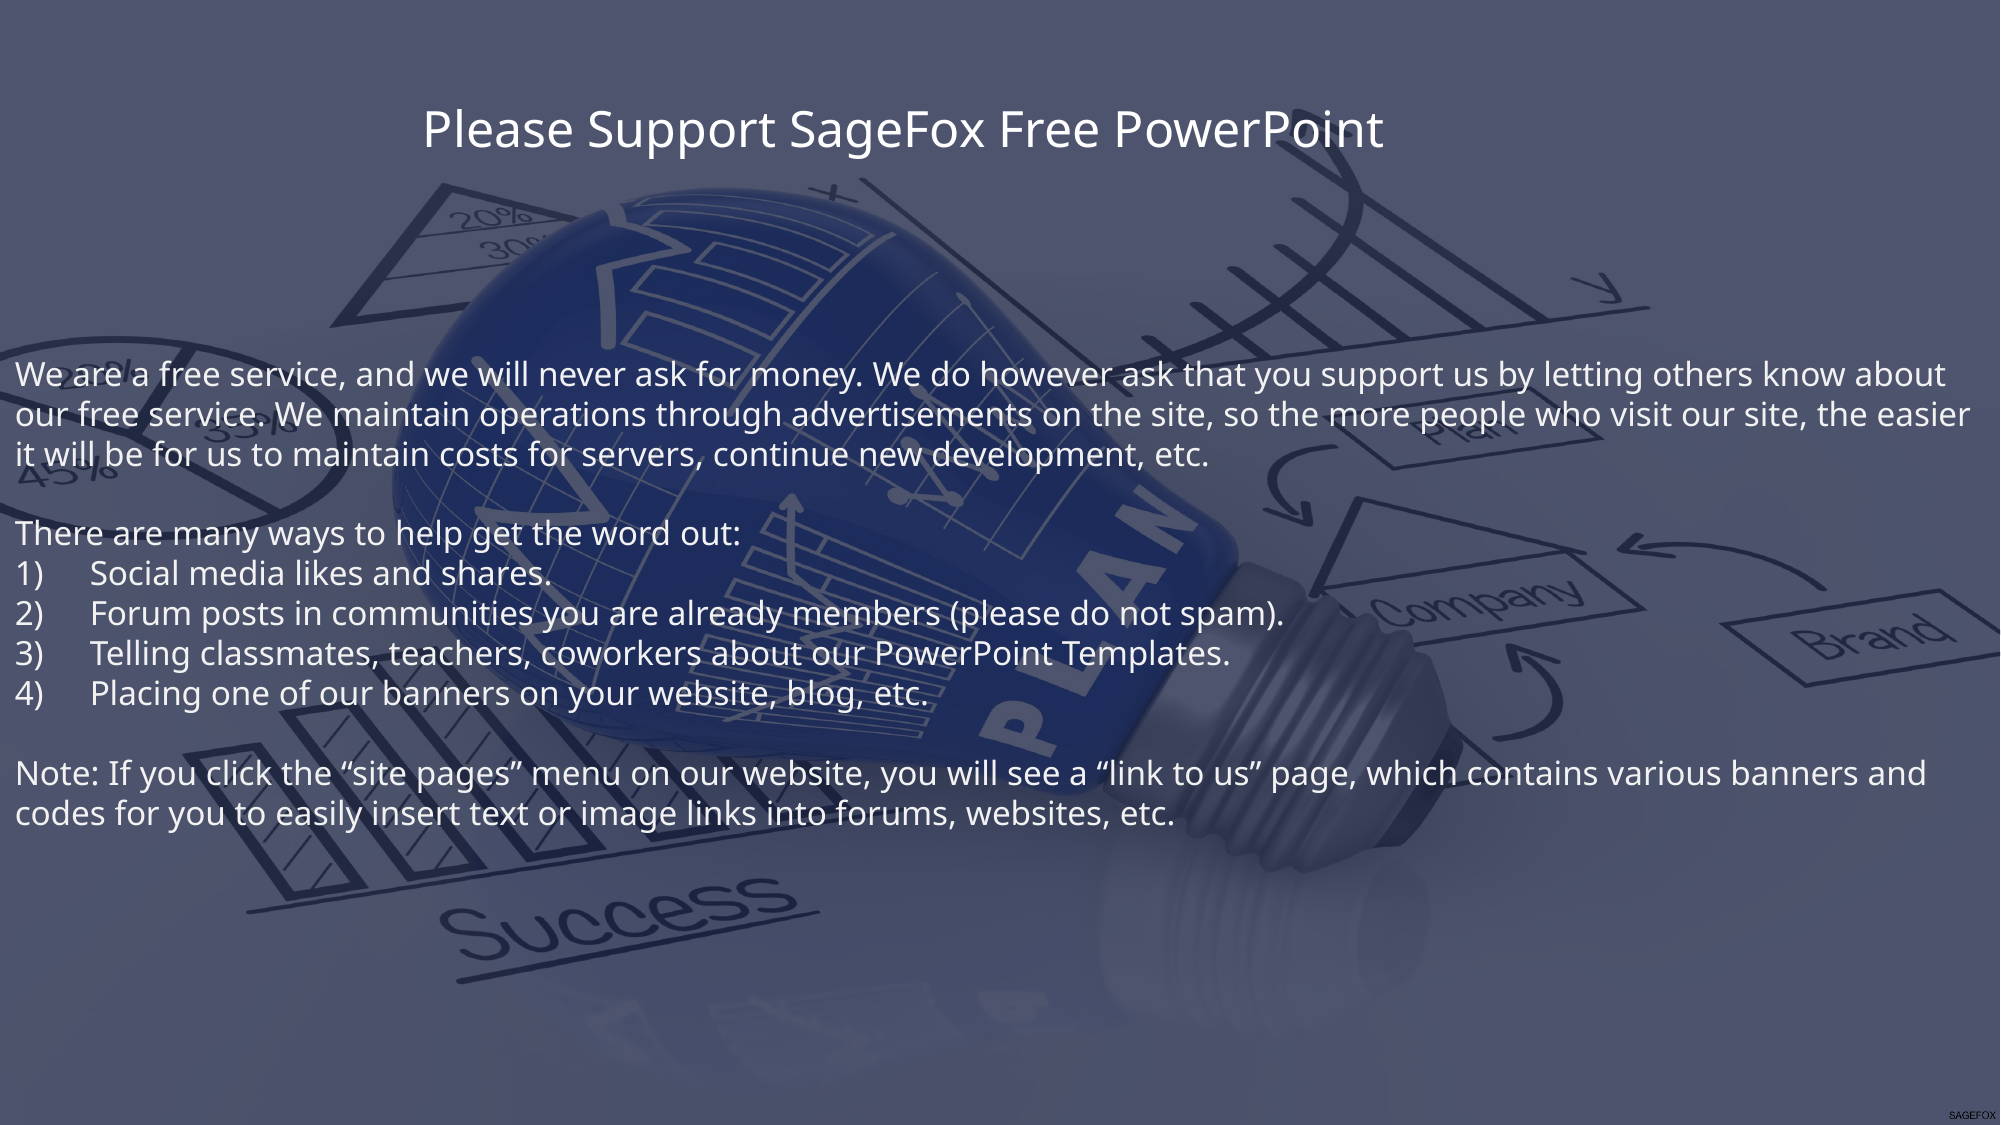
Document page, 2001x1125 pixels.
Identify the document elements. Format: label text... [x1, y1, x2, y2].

title Please Support SageFox Free PowerPoint [363, 72, 1444, 190]
text_box We are a free service, and we will never ask for money. We do however ask that you support us by letting others know about our free service. We maintain operations through advertisements on the site, so the more people who visit our site, the easier it will be for us to maintain costs for servers, continue new development, etc. There are many ways to help get the word out: Social media likes and shares. Forum posts in communities you are already members (please do not spam). Telling classmates, teachers, coworkers about our PowerPoint Templates. Placing one of our banners on your website, blog, etc. Note: If you click the “site pages” menu on our website, you will see a “link to us” page, which contains various banners and codes for you to easily insert text or image links into forums, websites, etc. [0, 0, 2000, 1125]
